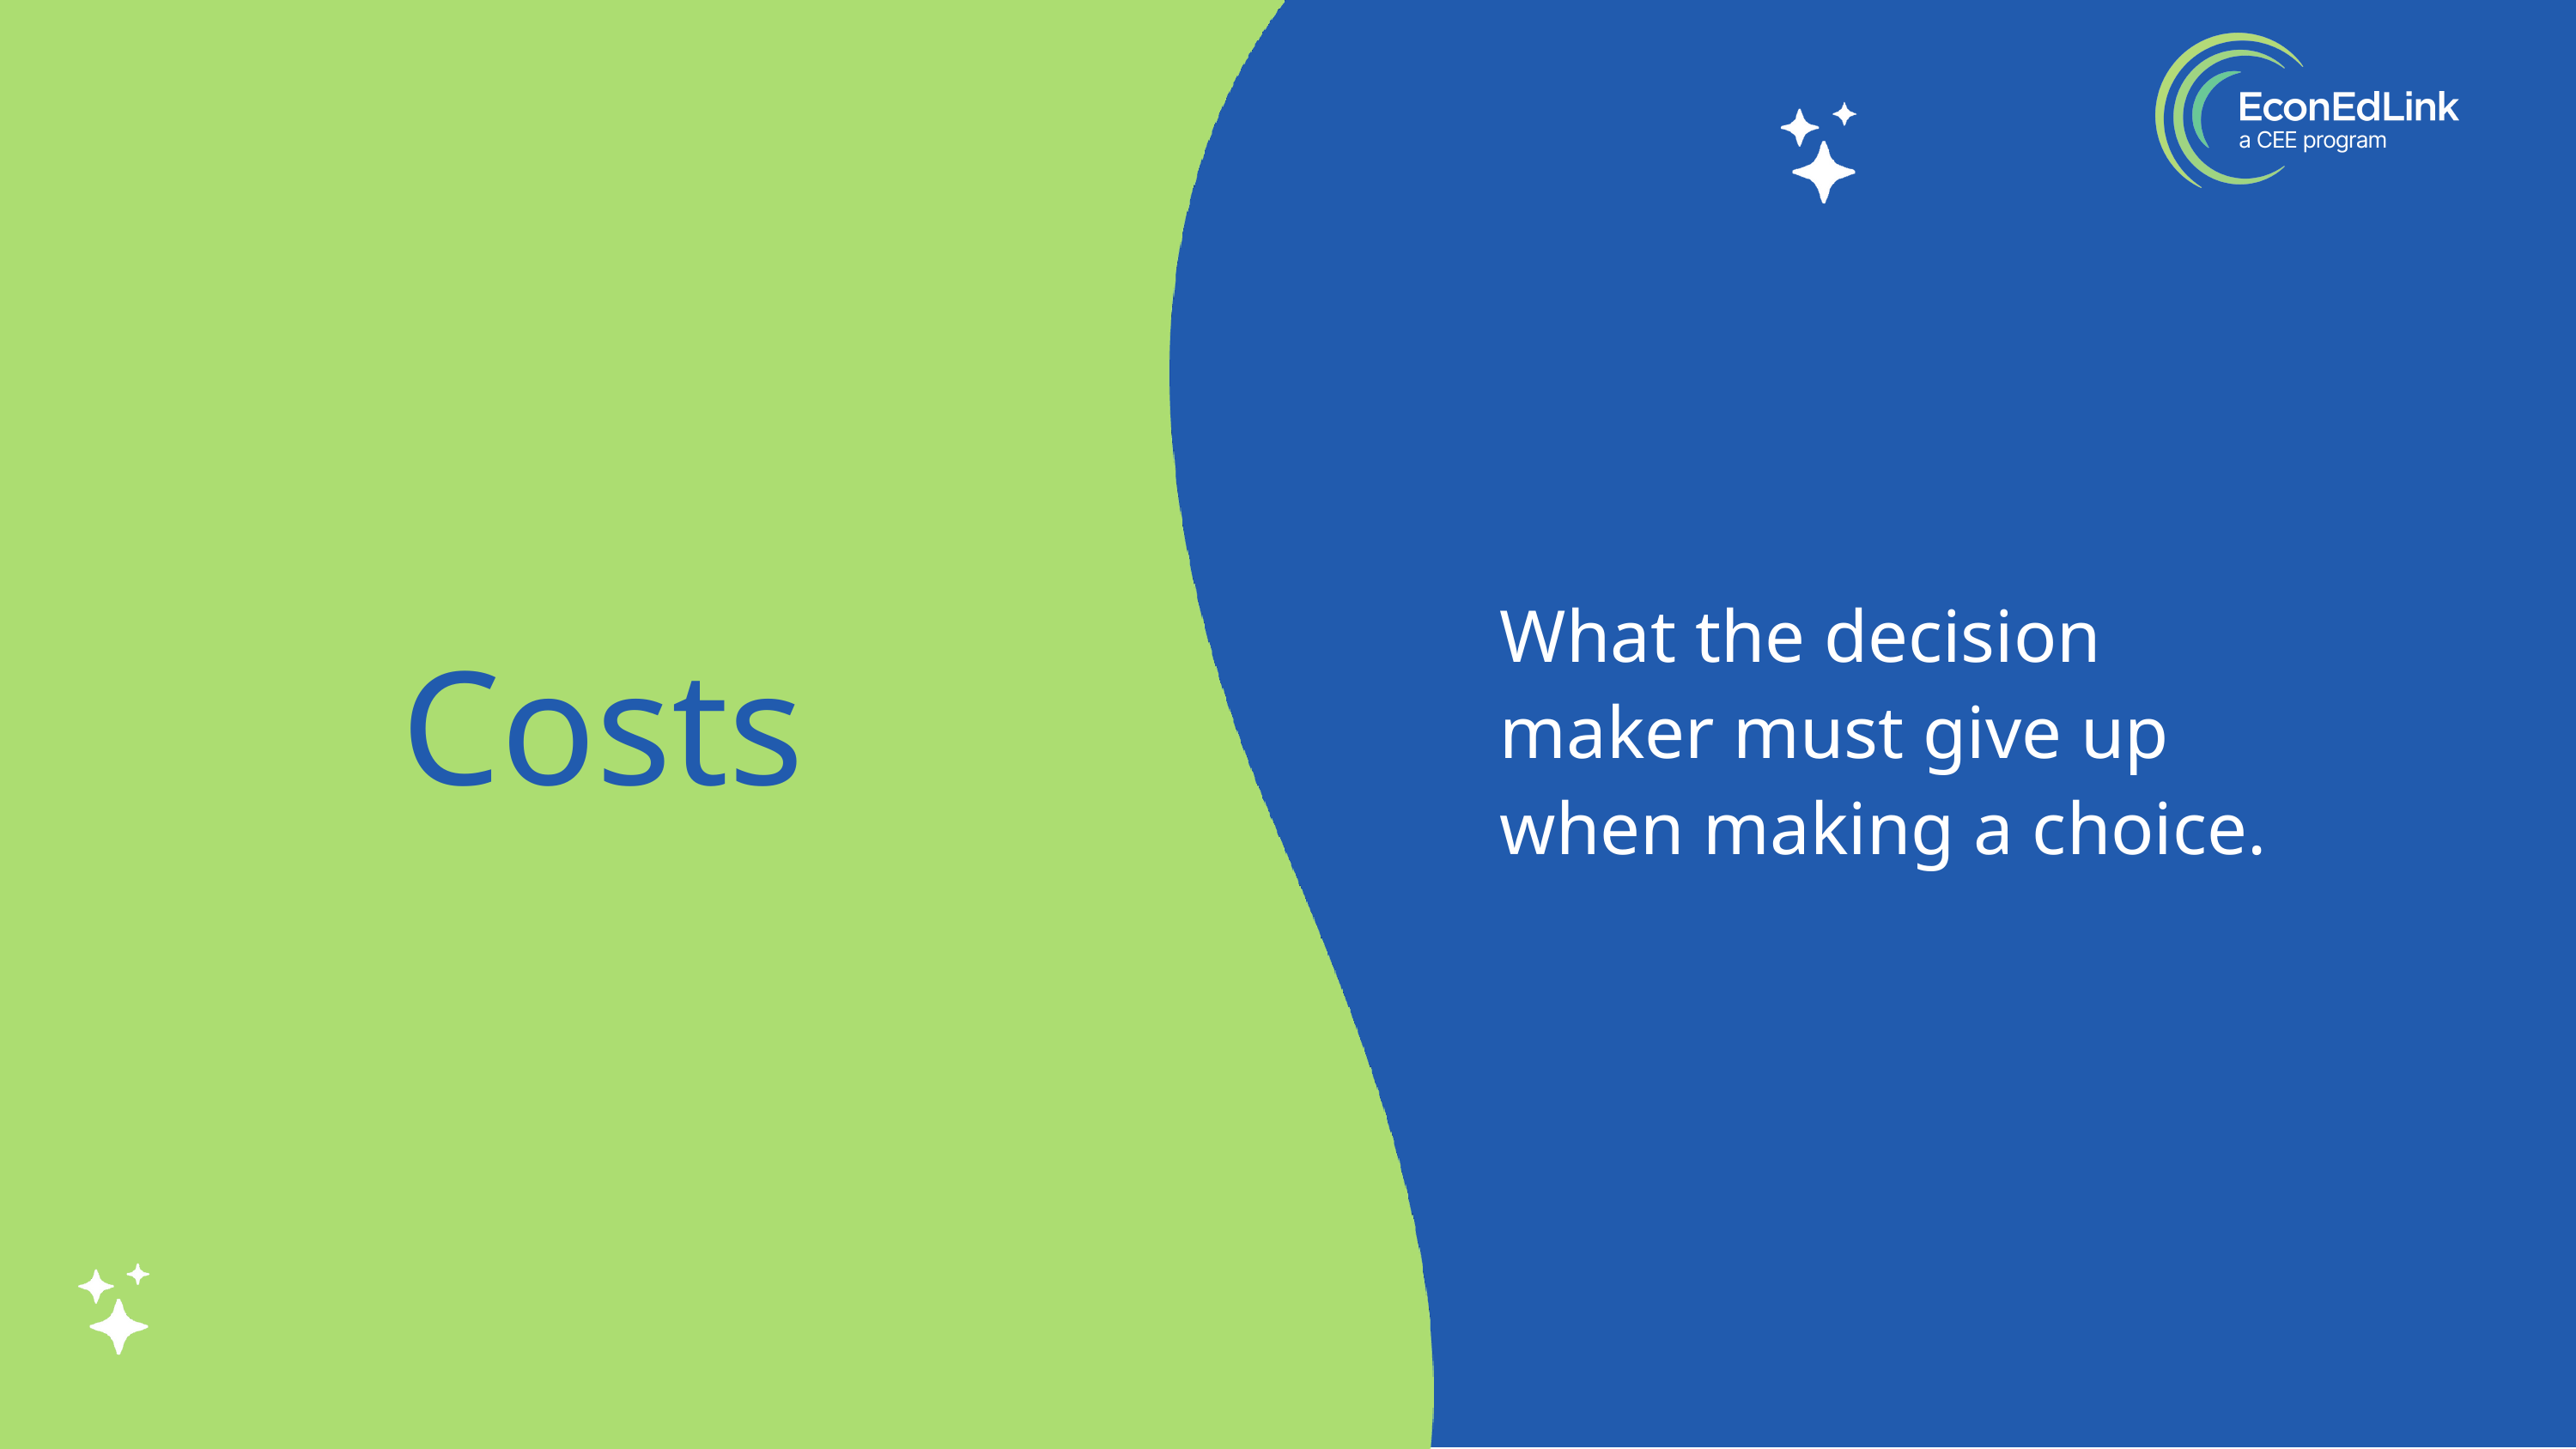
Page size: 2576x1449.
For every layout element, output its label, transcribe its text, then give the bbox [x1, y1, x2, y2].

picture [2335, 33, 2459, 188]
picture [0, 0, 1473, 1449]
list What the decision maker must give up when making a choice. [1473, 0, 2335, 1449]
